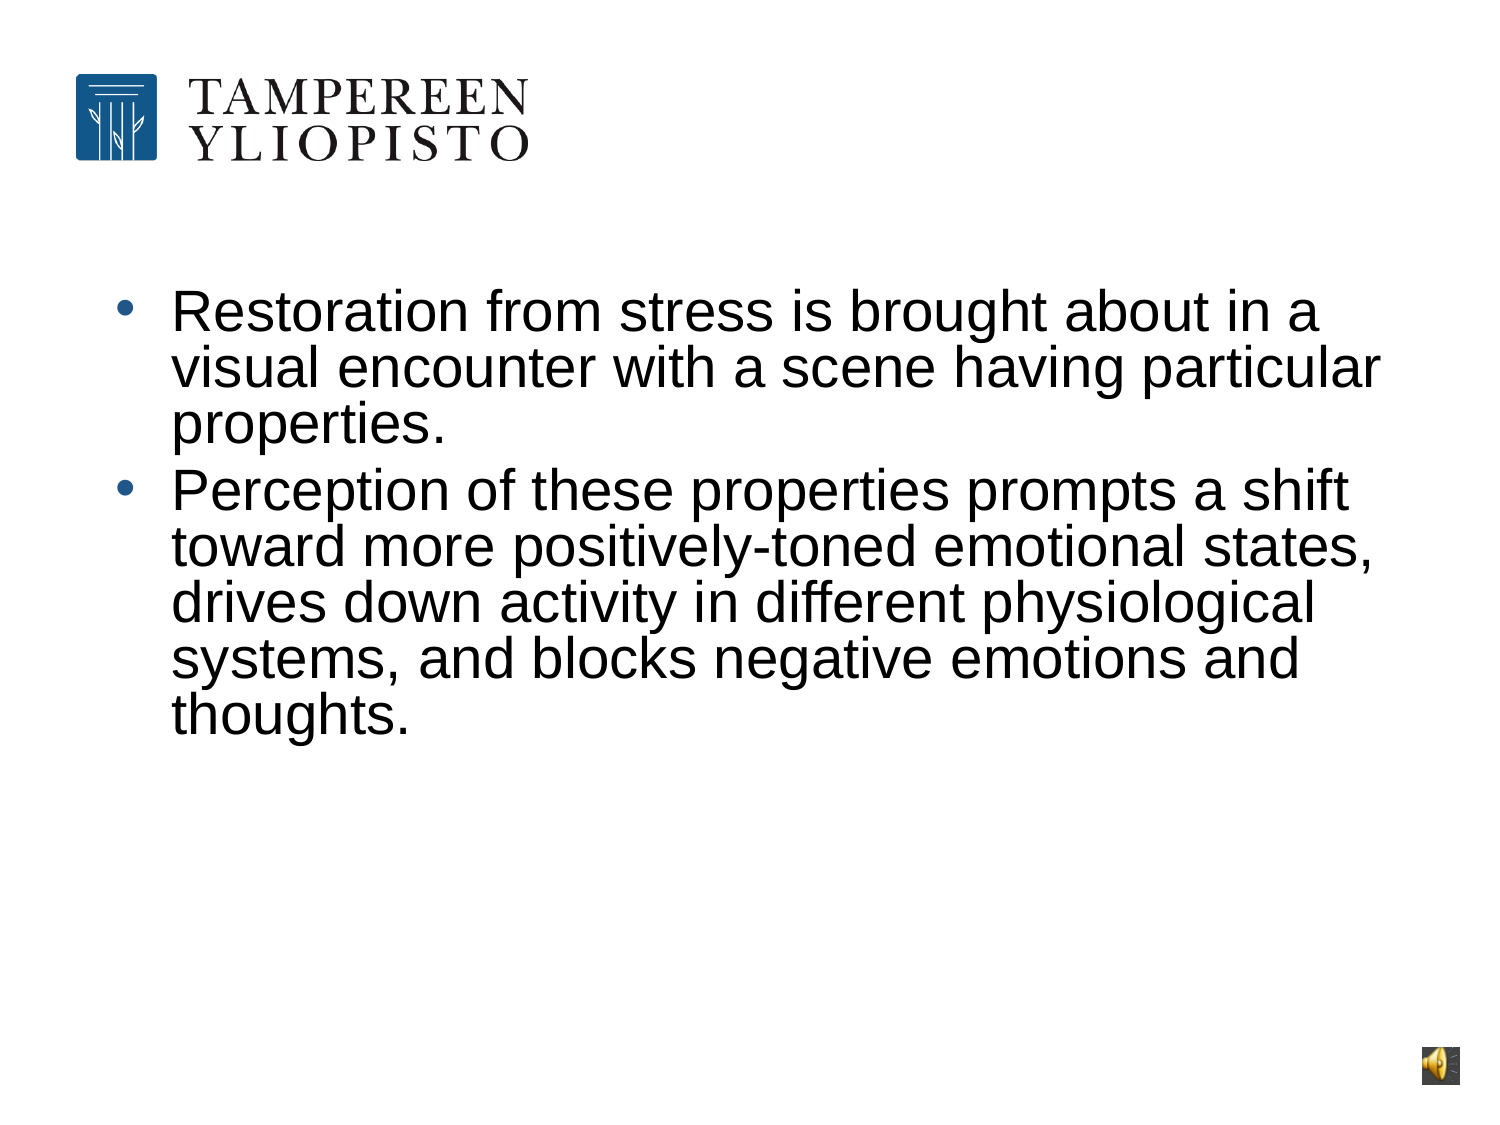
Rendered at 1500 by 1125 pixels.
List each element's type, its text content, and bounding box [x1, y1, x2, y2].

list Restoration from stress is brought about in a visual encounter with a scene having particular properties. Perception of these properties prompts a shift toward more positively-toned emotional states, drives down activity in different physiological systems, and blocks negative emotions and thoughts. [100, 278, 1428, 1125]
picture [1420, 1045, 1462, 1087]
picture [76, 74, 528, 161]
